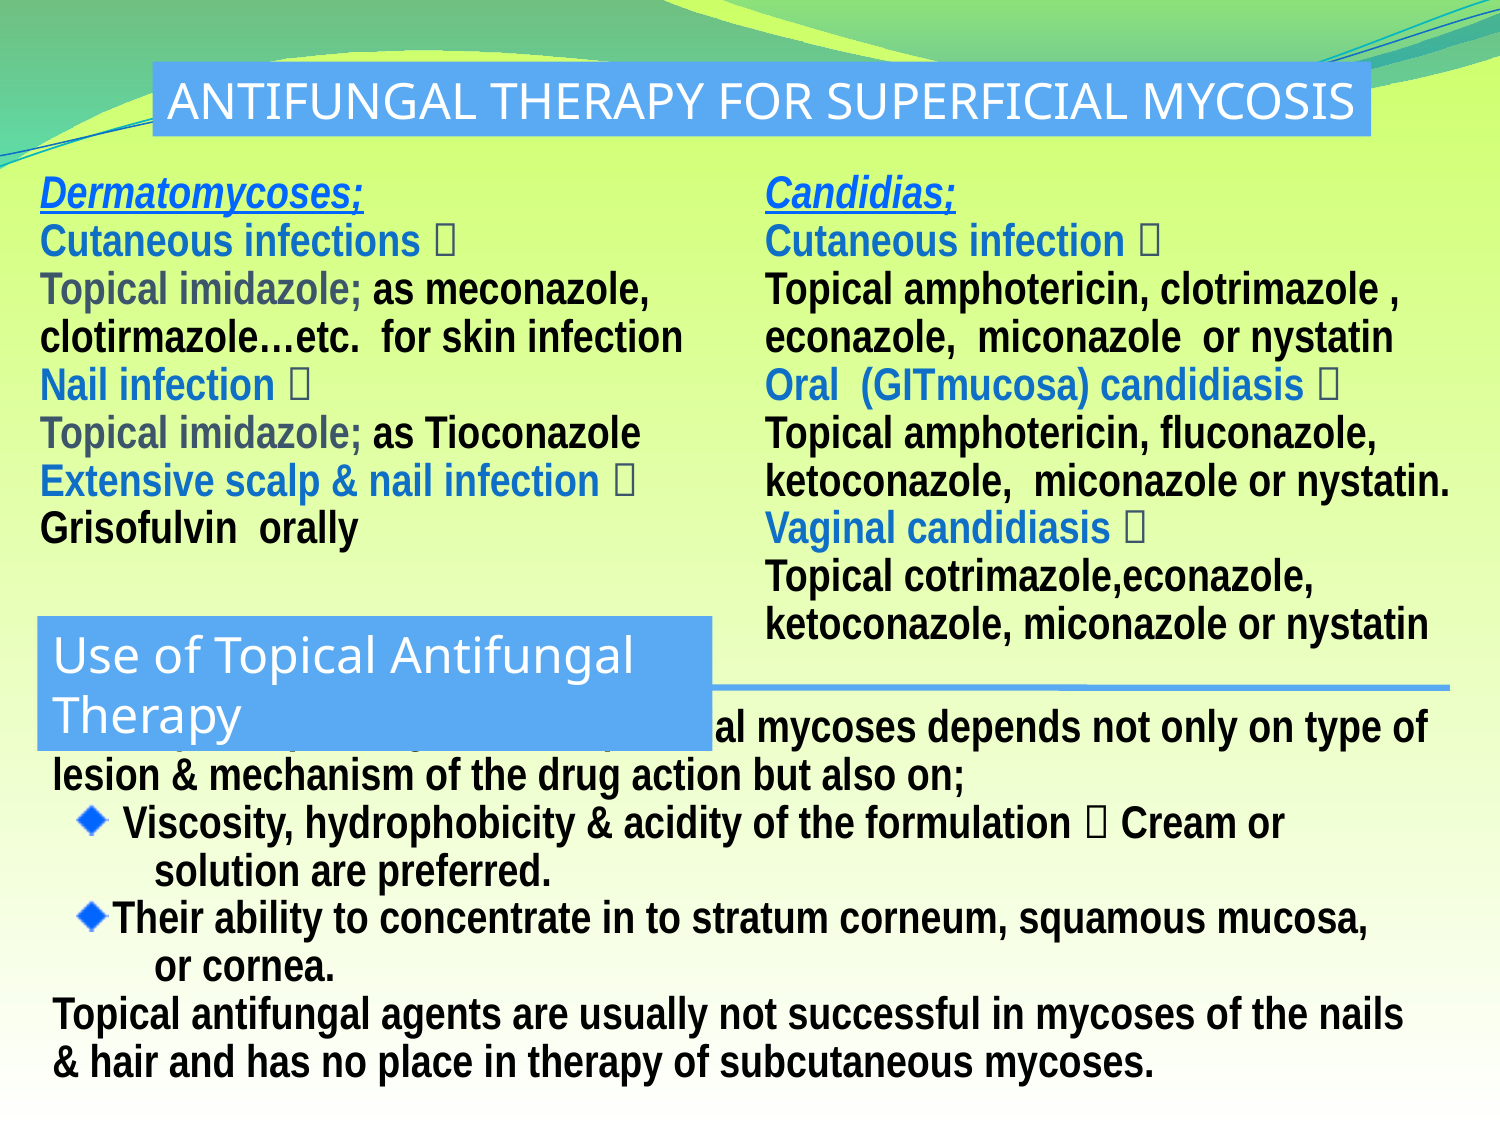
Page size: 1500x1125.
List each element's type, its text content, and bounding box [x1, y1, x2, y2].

text_box Efficacy of topical agents in superficial mycoses depends not only on type of lesion & mechanism of the drug action but also on; Viscosity, hydrophobicity & acidity of the formulation  Cream or solution are preferred. Their ability to concentrate in to stratum corneum, squamous mucosa, or cornea. Topical antifungal agents are usually not successful in mycoses of the nails & hair and has no place in therapy of subcutaneous mycoses. [37, 696, 1450, 1094]
text_box Use of Topical Antifungal Therapy [37, 616, 713, 751]
text_box ANTIFUNGAL THERAPY FOR SUPERFICIAL MYCOSIS [152, 61, 1372, 137]
text_box Dermatomycoses; Cutaneous infections  Topical imidazole; as meconazole, clotirmazole…etc. for skin infection Nail infection  Topical imidazole; as Tioconazole Extensive scalp & nail infection  Grisofulvin orally [24, 162, 738, 561]
picture [76, 803, 109, 836]
text_box Candidias; Cutaneous infection  Topical amphotericin, clotrimazole , econazole, miconazole or nystatin Oral (GITmucosa) candidiasis  Topical amphotericin, fluconazole, ketoconazole, miconazole or nystatin. Vaginal candidiasis  Topical cotrimazole,econazole, ketoconazole, miconazole or nystatin [749, 162, 1500, 657]
picture [76, 899, 109, 932]
